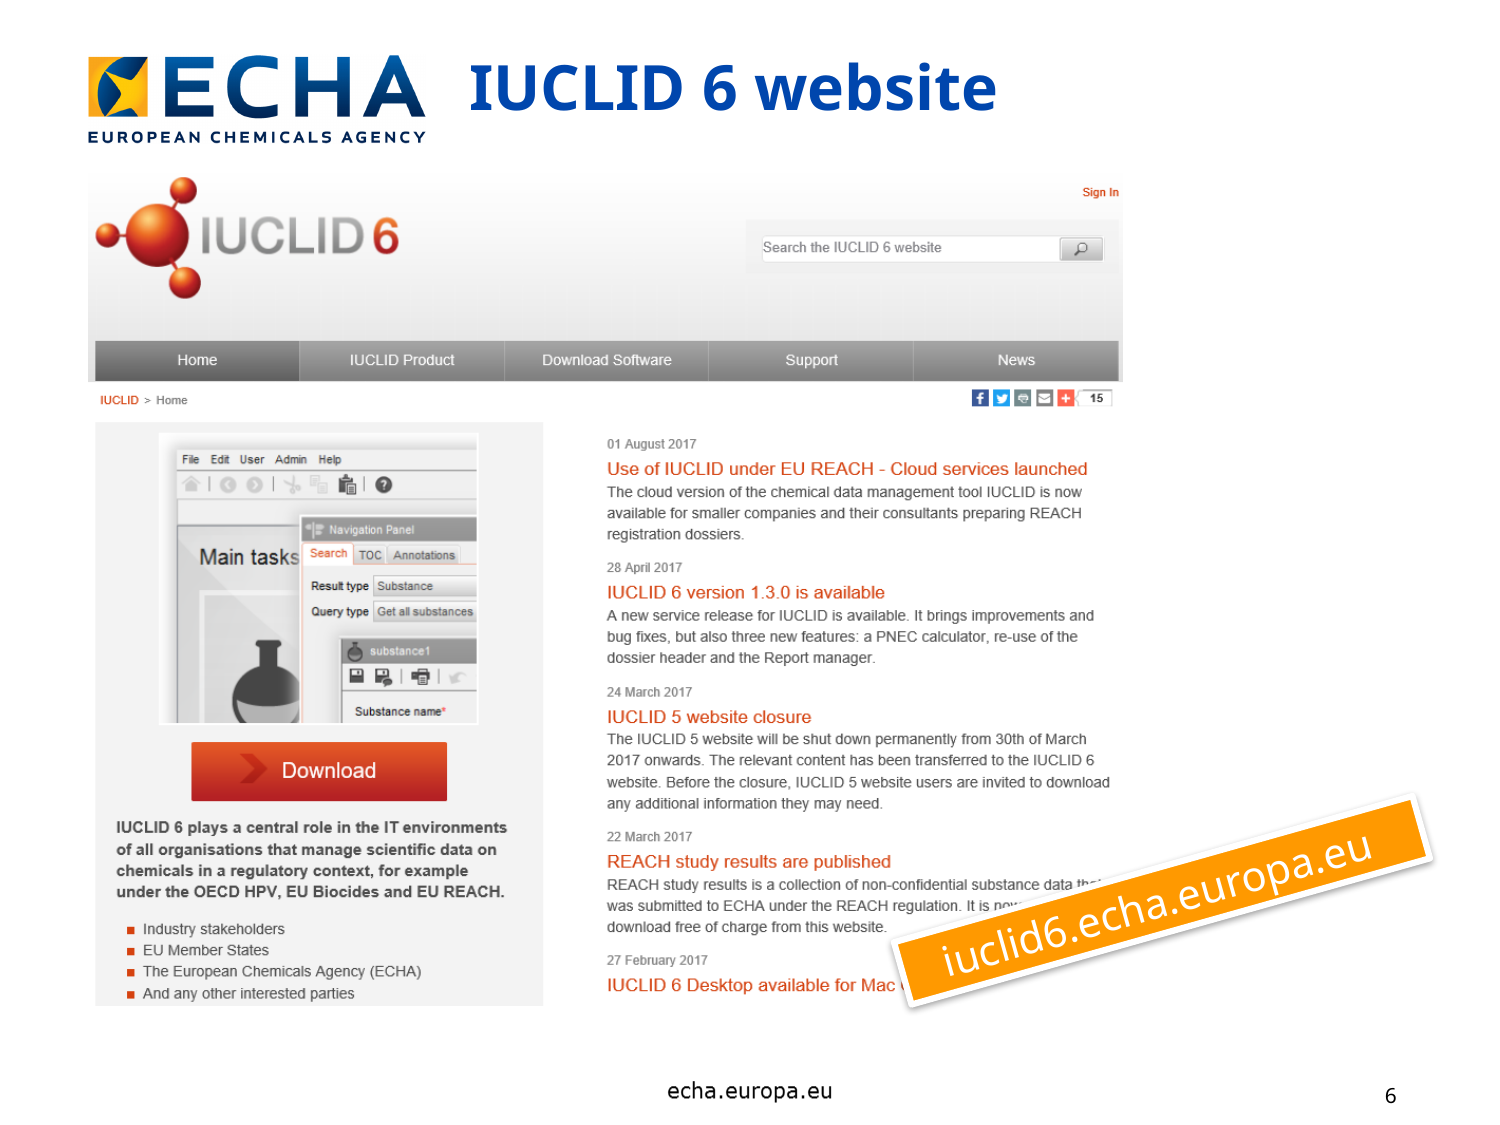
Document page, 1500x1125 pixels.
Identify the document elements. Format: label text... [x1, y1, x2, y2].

picture [620, 1070, 880, 1125]
slide_number 6 [1175, 1074, 1412, 1125]
title IUCLID 6 website [454, 40, 1158, 116]
text_box iuclid6.echa.europa.eu [1127, 792, 1433, 948]
picture [88, 171, 1123, 1006]
picture [88, 54, 426, 144]
